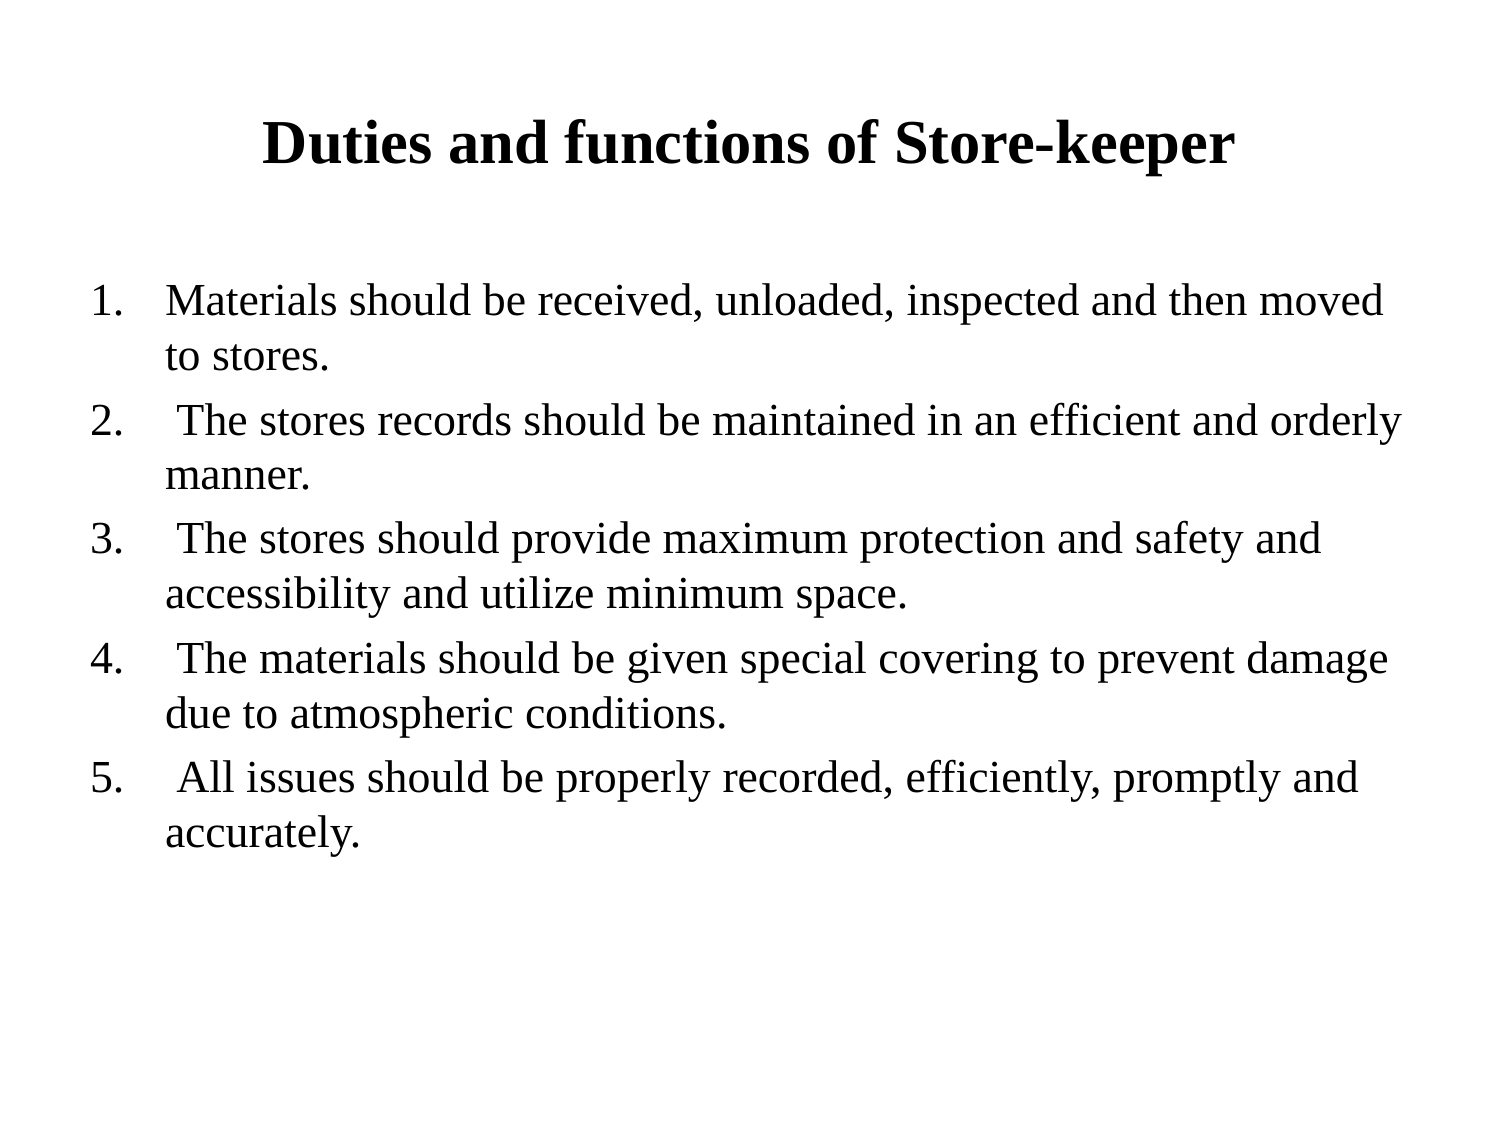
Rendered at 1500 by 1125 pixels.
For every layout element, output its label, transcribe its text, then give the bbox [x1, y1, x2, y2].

title Duties and functions of Store-keeper [75, 45, 1425, 233]
list Materials should be received, unloaded, inspected and then moved to stores. The stores records should be maintained in an efficient and orderly manner. The stores should provide maximum protection and safety and accessibility and utilize minimum space. The materials should be given special covering to prevent damage due to atmospheric conditions. All issues should be properly recorded, efficiently, promptly and accurately. [75, 262, 1425, 1005]
